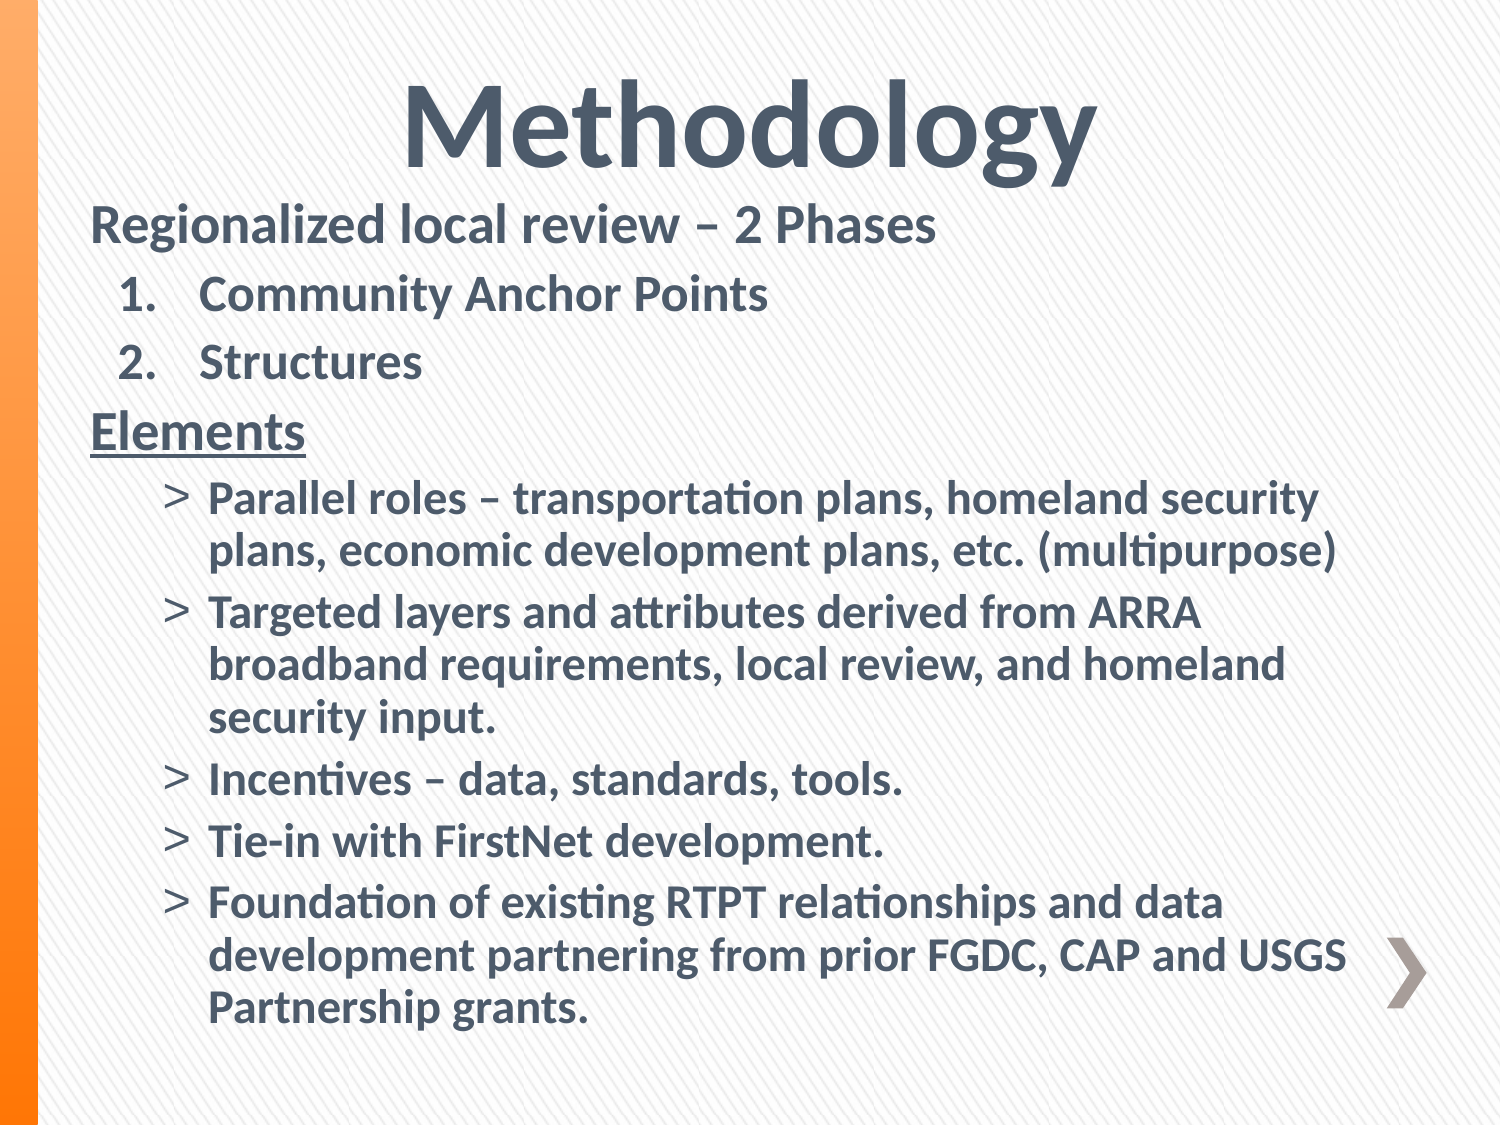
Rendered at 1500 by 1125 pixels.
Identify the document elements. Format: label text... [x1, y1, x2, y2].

list Regionalized local review – 2 Phases Community Anchor Points Structures Elements Parallel roles – transportation plans, homeland security plans, economic development plans, etc. (multipurpose) Targeted layers and attributes derived from ARRA broadband requirements, local review, and homeland security input. Incentives – data, standards, tools. Tie-in with FirstNet development. Foundation of existing RTPT relationships and data development partnering from prior FGDC, CAP and USGS Partnership grants. [75, 187, 1425, 1050]
title Methodology [75, 12, 1425, 187]
